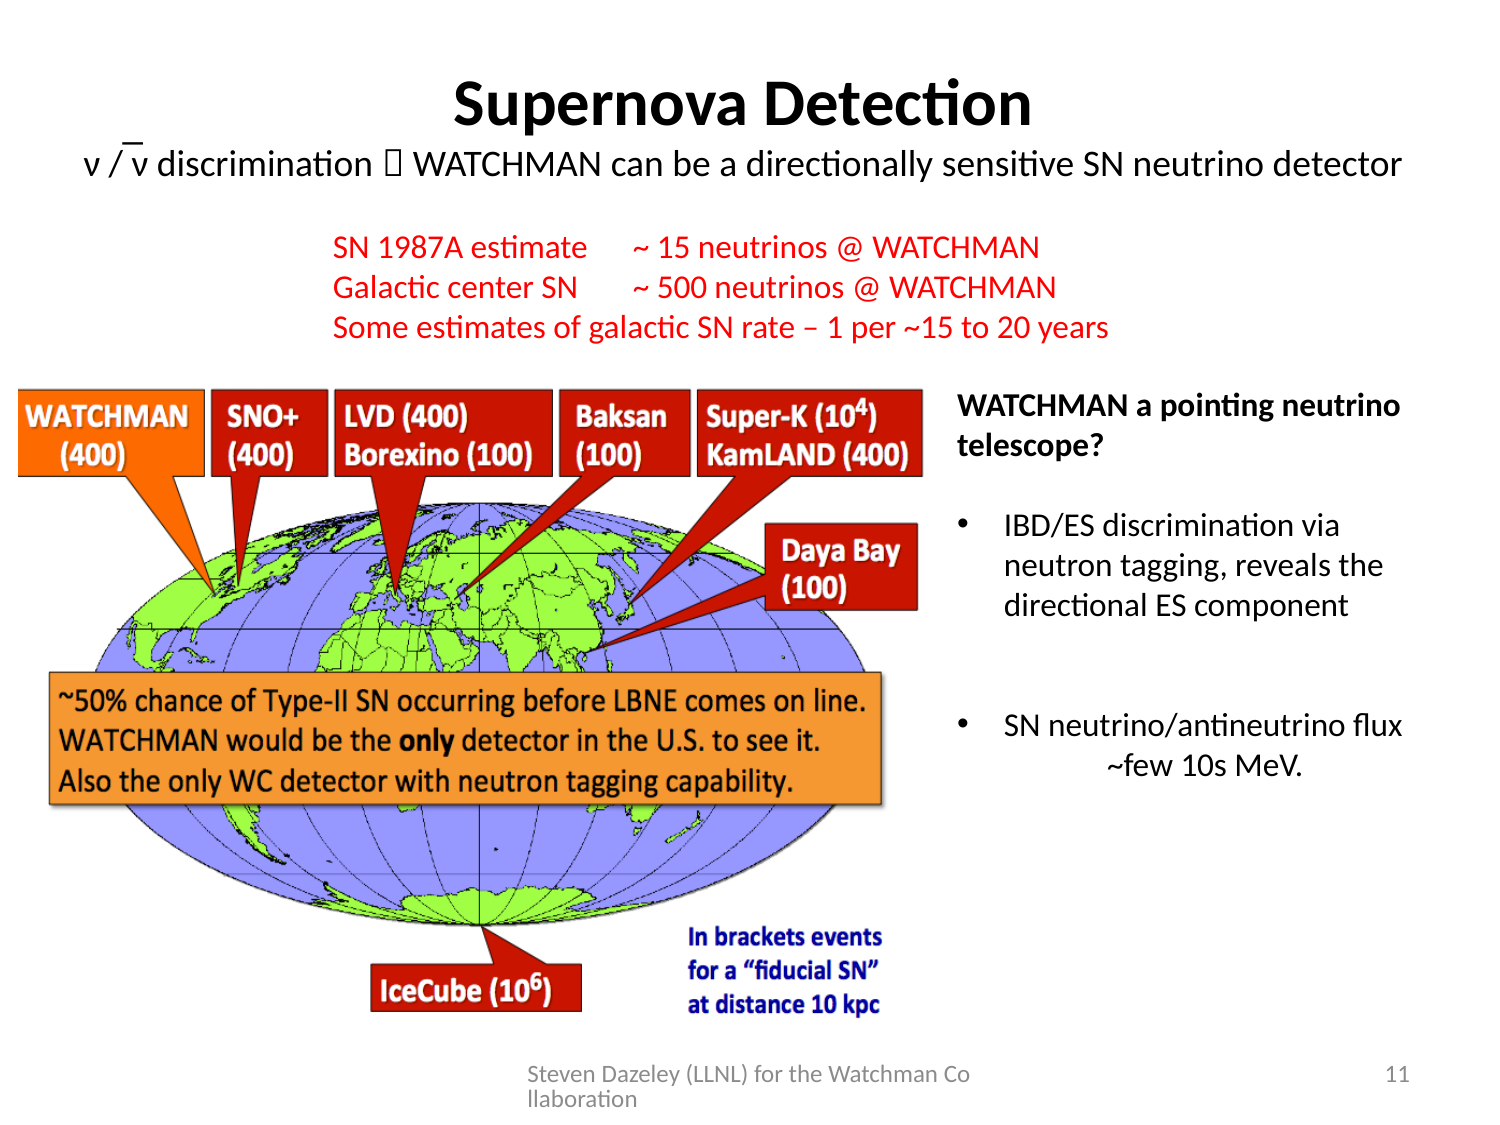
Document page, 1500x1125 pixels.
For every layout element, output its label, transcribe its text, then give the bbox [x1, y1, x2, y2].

footer Steven Dazeley (LLNL) for the Watchman Collaboration [512, 1042, 988, 1103]
text_box WATCHMAN a pointing neutrino telescope? IBD/ES discrimination via neutron tagging, reveals the directional ES component SN neutrino/antineutrino flux ~few 10s MeV. [942, 376, 1469, 791]
text_box SN 1987A estimate ~ 15 neutrinos @ WATCHMAN Galactic center SN ~ 500 neutrinos @ WATCHMAN Some estimates of galactic SN rate – 1 per ~15 to 20 years [318, 217, 1160, 353]
slide_number 11 [1074, 1042, 1425, 1103]
text_box _ [107, 90, 159, 156]
picture [18, 377, 929, 1033]
title Supernova Detection ν / ν discrimination  WATCHMAN can be a directionally sensitive SN neutrino detector [18, 27, 1469, 215]
